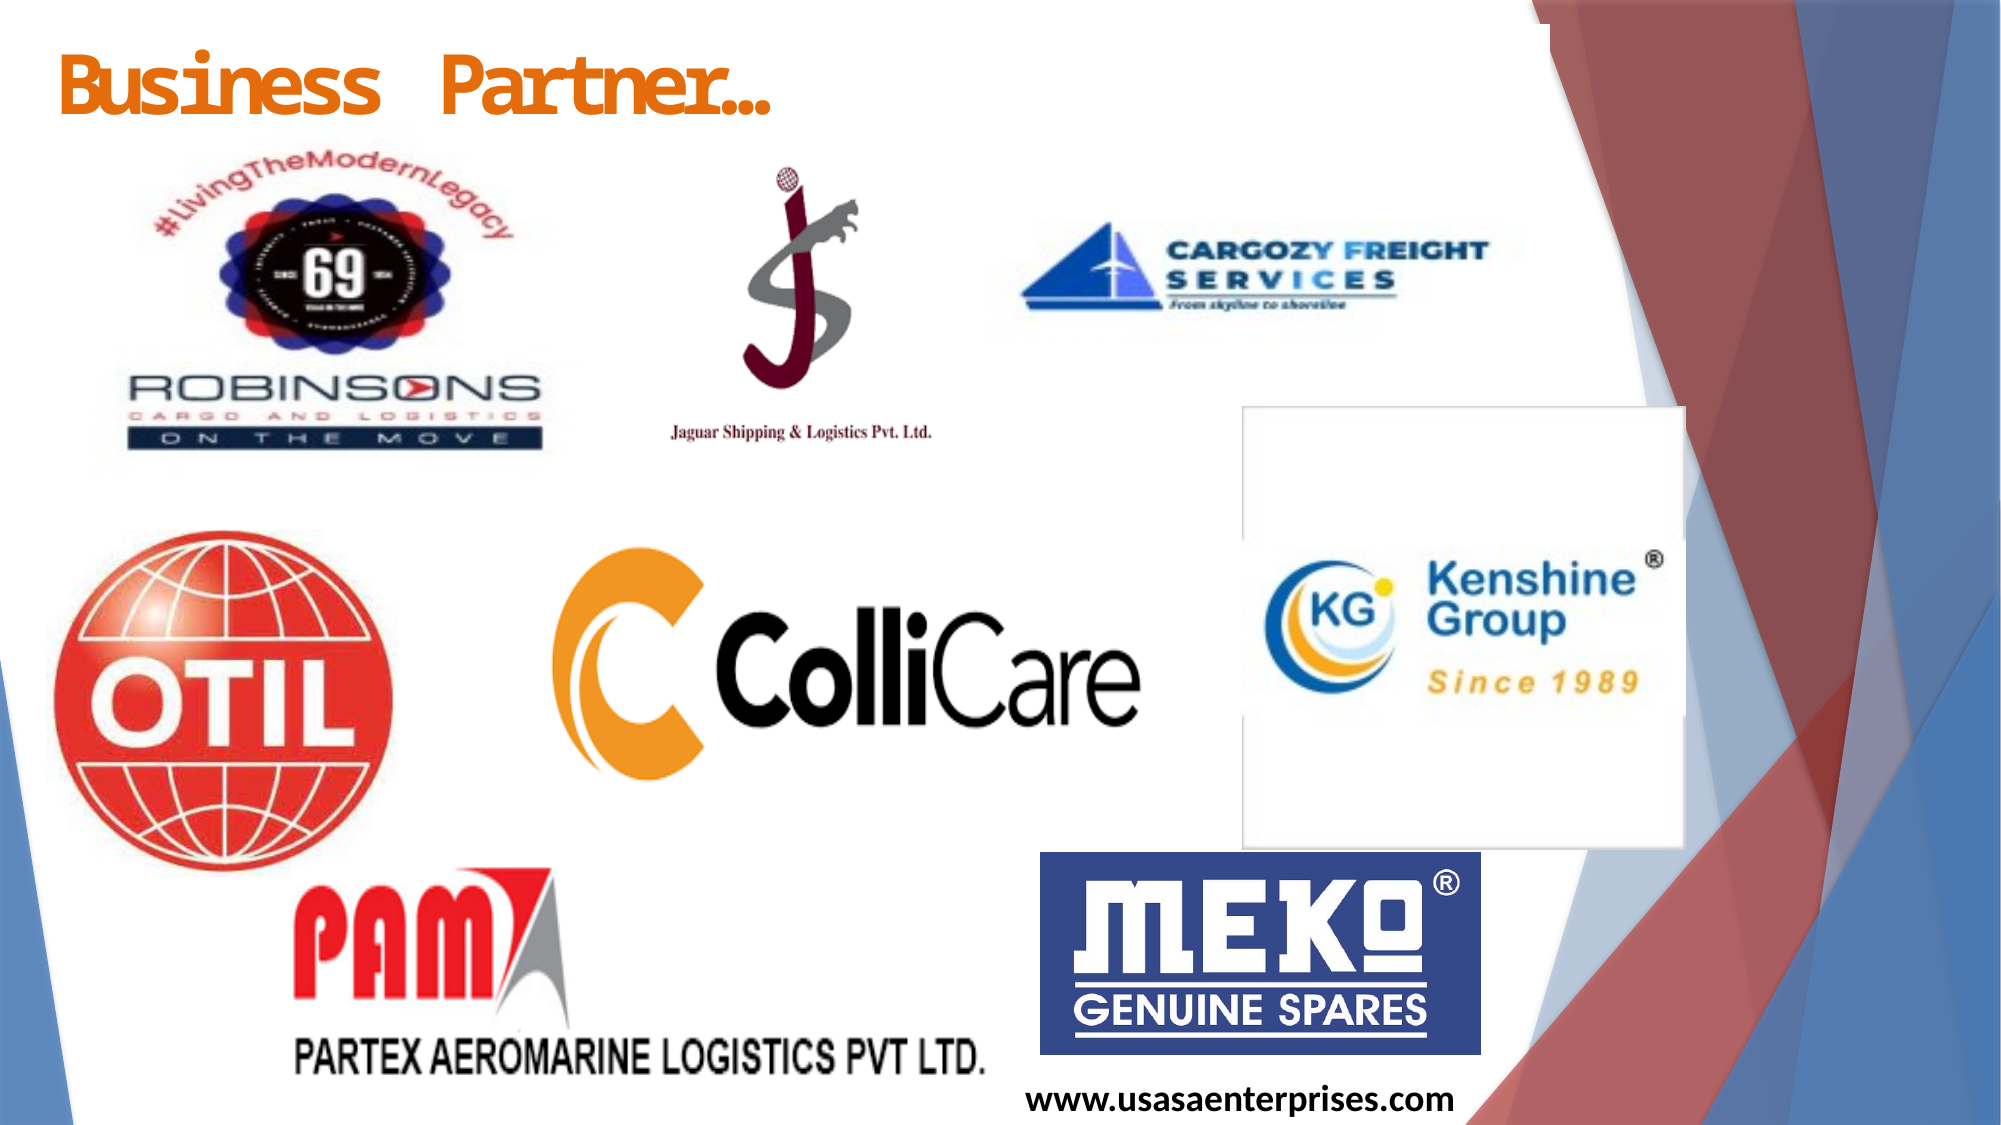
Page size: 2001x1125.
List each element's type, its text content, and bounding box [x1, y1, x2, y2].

picture [47, 122, 625, 523]
text_box Business Partner… [40, 24, 940, 139]
picture [46, 530, 1009, 1093]
picture [630, 23, 1687, 851]
picture [1040, 852, 1481, 1055]
picture [541, 539, 1151, 812]
text_box www.usasaenterprises.com [1008, 1066, 2000, 1125]
